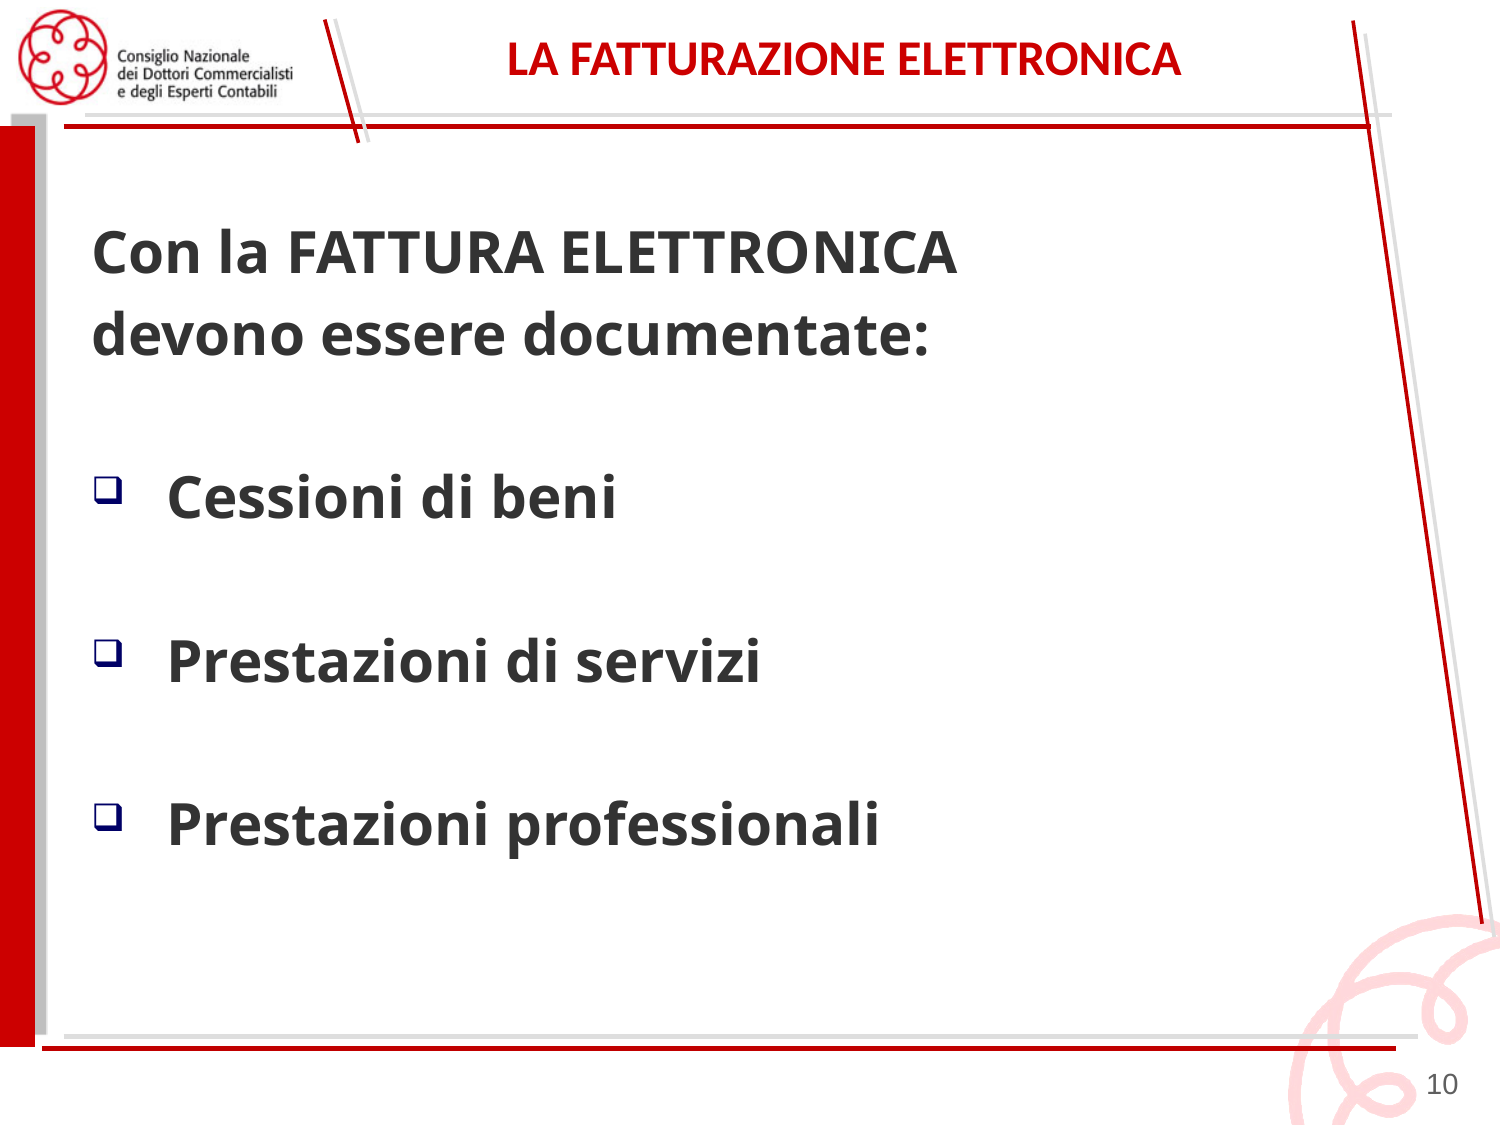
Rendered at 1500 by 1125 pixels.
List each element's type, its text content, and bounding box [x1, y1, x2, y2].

title la fatturazione elettronica [348, 17, 1341, 102]
list Con la FATTURA ELETTRONICA devono essere documentate: Cessioni di beni Prestazioni di servizi Prestazioni professionali [76, 208, 1352, 953]
picture [16, 7, 295, 108]
